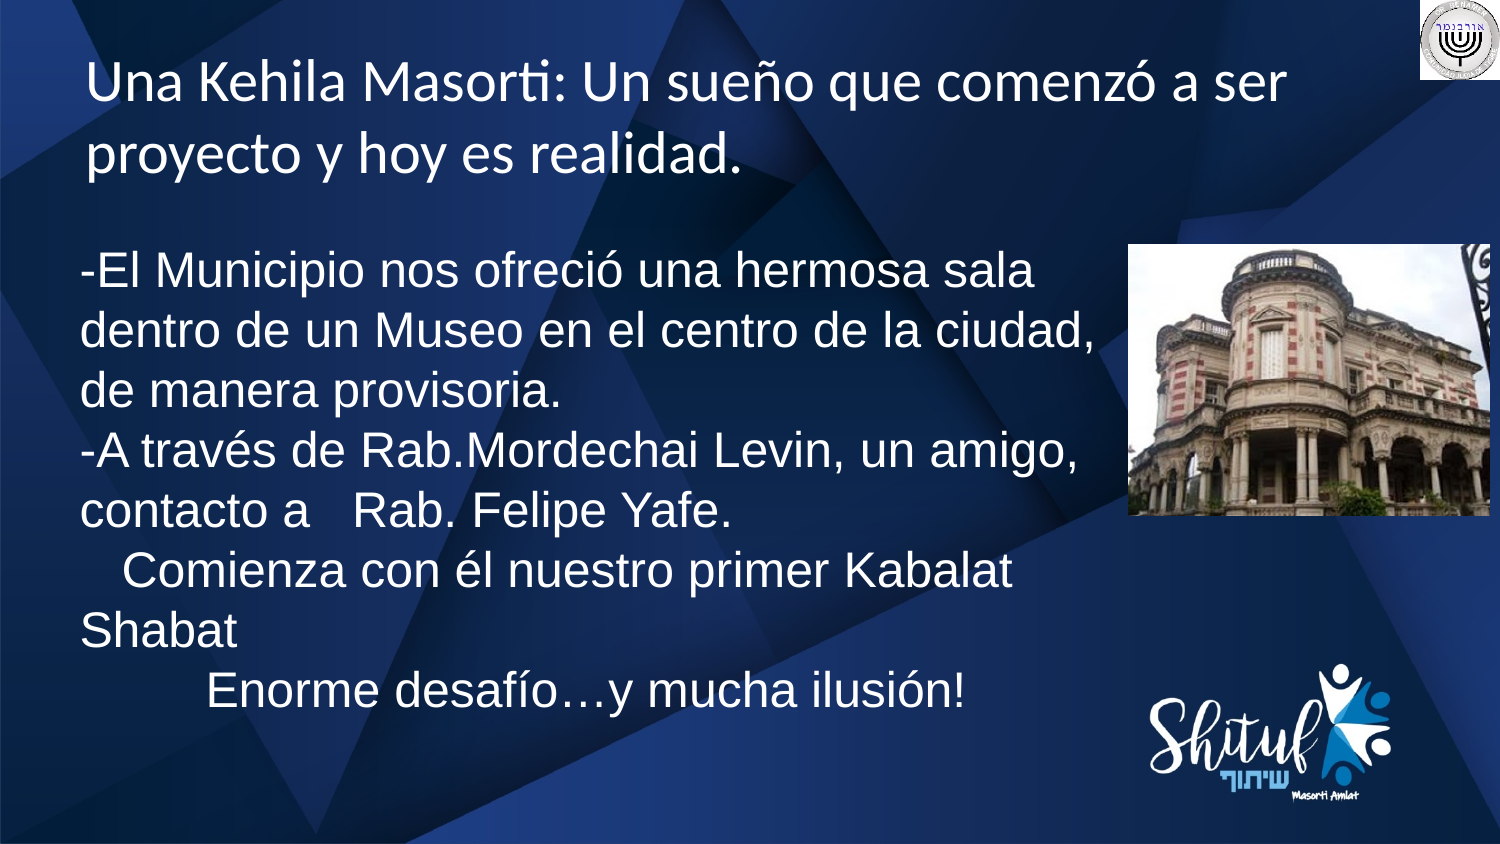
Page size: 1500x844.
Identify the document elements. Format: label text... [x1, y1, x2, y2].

subtitle -El Municipio nos ofreció una hermosa sala dentro de un Museo en el centro de la ciudad, de manera provisoria. -A través de Rab.Mordechai Levin, un amigo, contacto a Rab. Felipe Yafe. Comienza con él nuestro primer Kabalat Shabat Enorme desafío…y mucha ilusión! [64, 230, 1117, 801]
title Una Kehila Masorti: Un sueño que comenzó a ser proyecto y hoy es realidad. [70, 8, 1421, 218]
picture [0, 0, 1500, 844]
